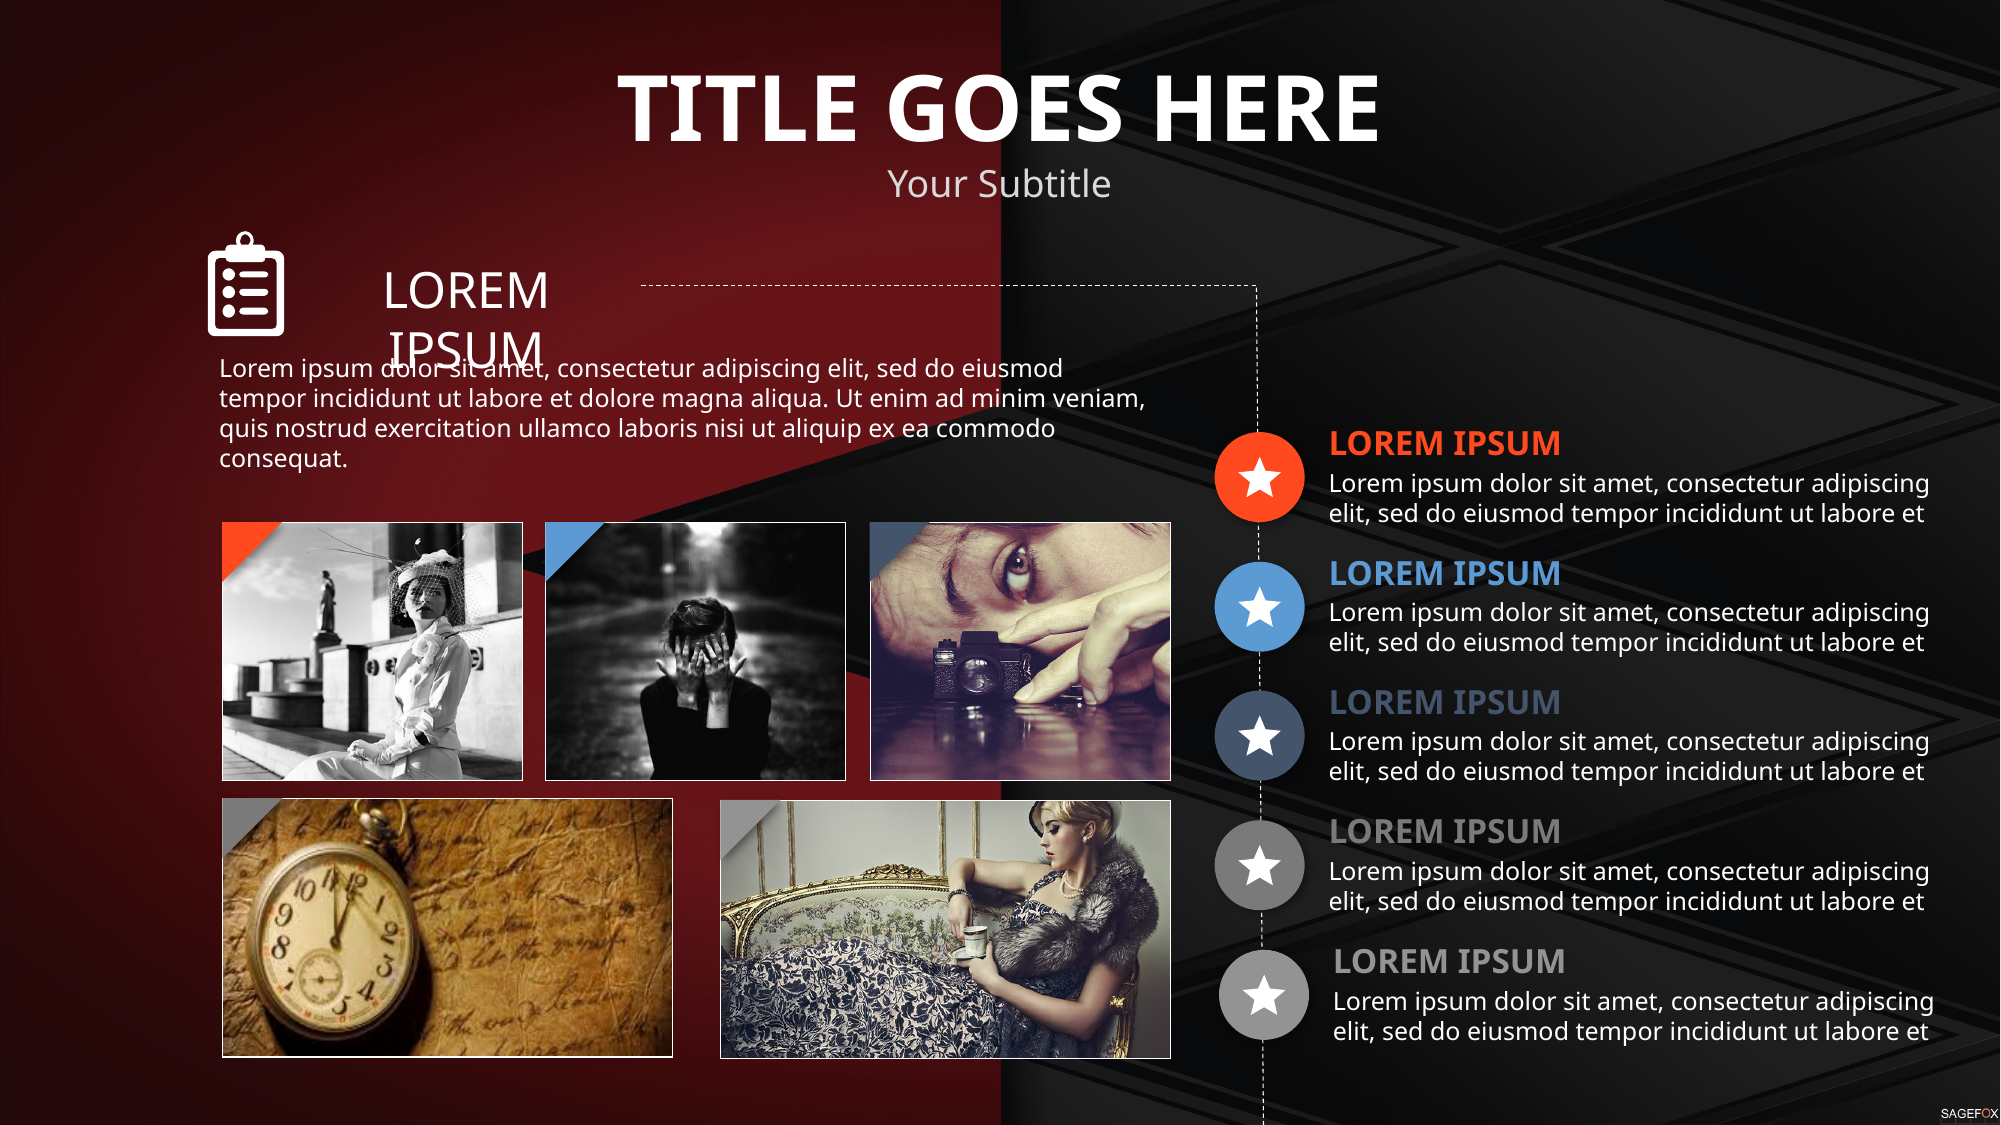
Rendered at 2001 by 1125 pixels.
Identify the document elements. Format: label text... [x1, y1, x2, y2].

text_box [1214, 820, 1305, 911]
text_box LOREM IPSUM [292, 250, 642, 344]
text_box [1256, 1040, 1264, 1125]
text_box TITLE GOES HERE Your Subtitle [548, 42, 1452, 212]
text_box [1214, 690, 1305, 781]
text_box LOREM IPSUM Lorem ipsum dolor sit amet, consectetur adipiscing elit, sed do eiusmod tempor incididunt ut labore et [1318, 417, 1953, 533]
text_box [869, 521, 1171, 782]
text_box [545, 521, 847, 782]
text_box Lorem ipsum dolor sit amet, consectetur adipiscing elit, sed do eiusmod tempor incididunt ut labore et dolore magna aliqua. Ut enim ad minim veniam, quis nostrud exercitation ullamco laboris nisi ut aliquip ex ea commodo consequat. [204, 344, 1168, 480]
text_box [221, 798, 673, 1058]
text_box LOREM IPSUM Lorem ipsum dolor sit amet, consectetur adipiscing elit, sed do eiusmod tempor incididunt ut labore et [1322, 935, 1958, 1050]
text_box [1256, 523, 1264, 561]
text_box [1214, 432, 1305, 523]
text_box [1256, 911, 1264, 949]
text_box [719, 798, 783, 863]
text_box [1256, 652, 1264, 690]
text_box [207, 231, 285, 337]
text_box [221, 521, 285, 585]
text_box [868, 521, 933, 585]
text_box [544, 521, 608, 585]
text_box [1214, 561, 1305, 652]
text_box LOREM IPSUM Lorem ipsum dolor sit amet, consectetur adipiscing elit, sed do eiusmod tempor incididunt ut labore et [1318, 675, 1953, 791]
text_box [221, 797, 285, 861]
picture [0, 0, 2001, 1125]
text_box LOREM IPSUM Lorem ipsum dolor sit amet, consectetur adipiscing elit, sed do eiusmod tempor incididunt ut labore et [1318, 546, 1953, 662]
text_box LOREM IPSUM Lorem ipsum dolor sit amet, consectetur adipiscing elit, sed do eiusmod tempor incididunt ut labore et [1318, 805, 1953, 921]
text_box [719, 799, 1171, 1060]
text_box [1218, 949, 1309, 1040]
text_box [1256, 781, 1264, 820]
text_box [221, 521, 523, 782]
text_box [1256, 287, 1264, 432]
